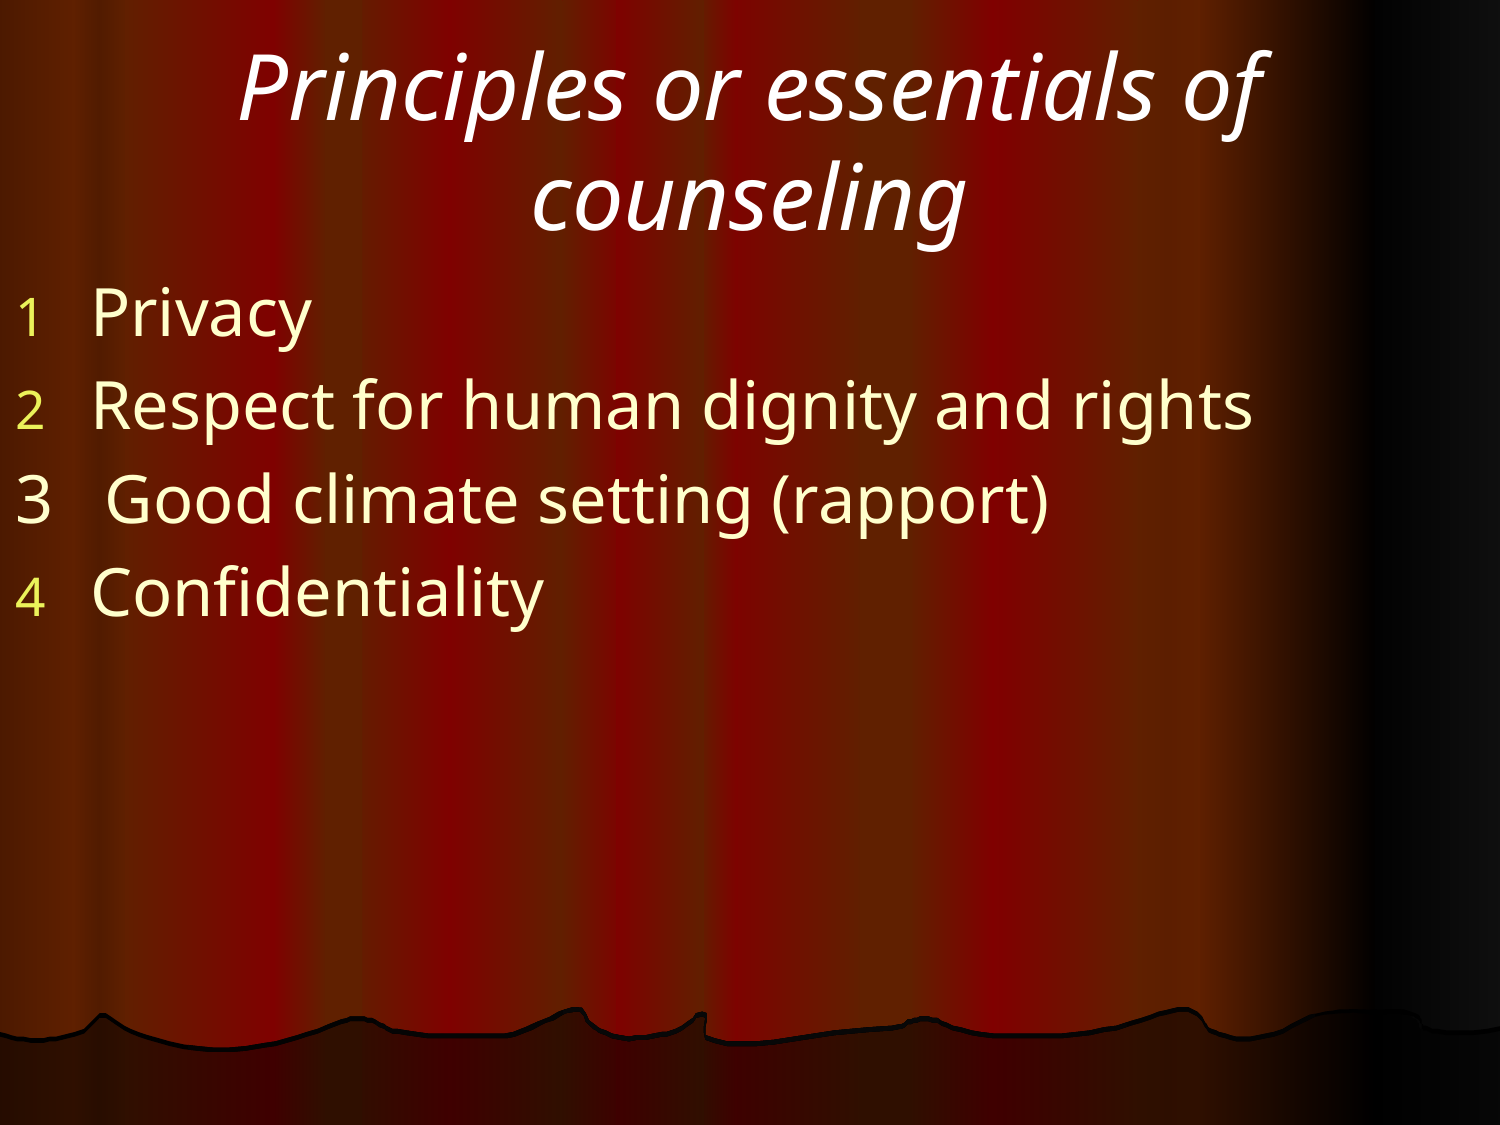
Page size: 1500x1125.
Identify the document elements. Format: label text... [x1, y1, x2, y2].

list Privacy Respect for human dignity and rights 3 Good climate setting (rapport) Confidentiality [0, 262, 1500, 1006]
title Principles or essentials of counseling [0, 45, 1500, 233]
